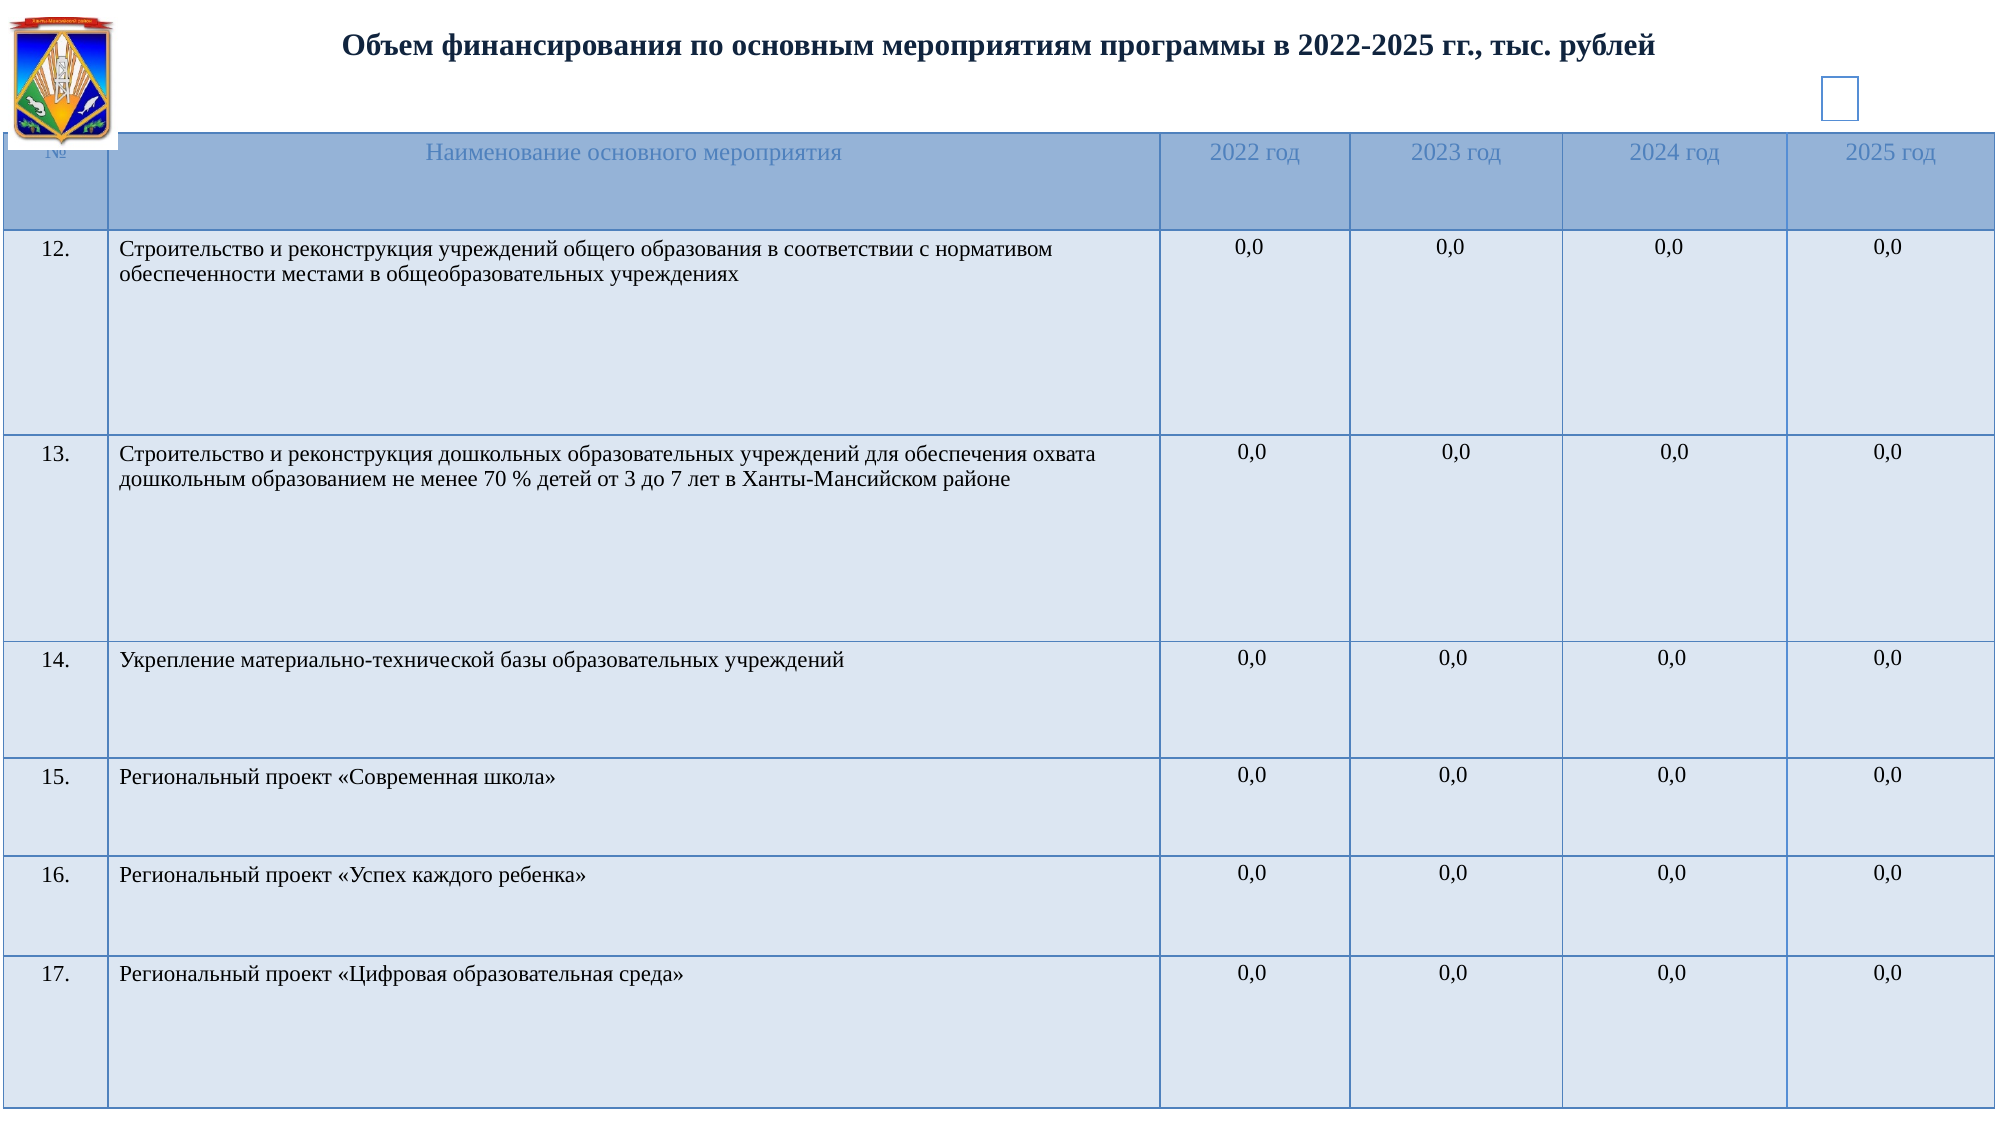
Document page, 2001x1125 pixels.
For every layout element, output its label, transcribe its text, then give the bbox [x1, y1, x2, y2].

table_cell 0,0 [1351, 957, 1562, 1107]
table_cell Региональный проект «Цифровая образовательная среда» [109, 957, 1159, 1107]
table_cell 17. [4, 957, 107, 1107]
table_cell 0,0 [1788, 642, 1994, 757]
table_cell 0,0 [1563, 231, 1786, 434]
table_cell 0,0 [1563, 436, 1786, 641]
table_header 2022 год [1161, 134, 1349, 229]
table_cell 15. [4, 759, 107, 855]
table_cell 0,0 [1563, 857, 1786, 955]
table_cell 0,0 [1351, 231, 1562, 434]
table_cell 0,0 [1788, 436, 1994, 641]
table_cell 16. [4, 857, 107, 955]
table_cell 0,0 [1563, 957, 1786, 1107]
table_cell 0,0 [1788, 857, 1994, 955]
table_cell 0,0 [1351, 759, 1562, 855]
picture [8, 16, 118, 151]
table_cell 0,0 [1351, 642, 1562, 757]
table_cell 12. [4, 231, 107, 434]
table_cell 0,0 [1788, 957, 1994, 1107]
table_cell 0,0 [1161, 436, 1349, 641]
table_cell 0,0 [1788, 231, 1994, 434]
table_header № [4, 154, 107, 229]
table_cell Строительство и реконструкция дошкольных образовательных учреждений для обеспечения охвата дошкольным образованием не менее 70 % детей от 3 до 7 лет в Ханты-Мансийском районе [109, 436, 1159, 641]
table_cell Региональный проект «Современная школа» [109, 759, 1159, 855]
table_cell 0,0 [1563, 642, 1786, 757]
table_cell 0,0 [1161, 857, 1349, 955]
table_cell 0,0 [1788, 759, 1994, 855]
table_cell 0,0 [1351, 857, 1562, 955]
table_header 2025 год [1788, 134, 1994, 229]
table_header Наименование основного мероприятия [109, 134, 1159, 229]
table_cell 0,0 [1161, 642, 1349, 757]
table_cell 13. [4, 436, 107, 641]
table_cell 0,0 [1563, 759, 1786, 855]
text_box Объем финансирования по основным мероприятиям программы в 2022-2025 гг., тыс. рублей [154, 17, 1844, 97]
table_header 2023 год [1351, 134, 1562, 229]
table_header [1823, 78, 1857, 120]
table_cell Региональный проект «Успех каждого ребенка» [109, 857, 1159, 955]
table_cell 0,0 [1161, 957, 1349, 1107]
table_cell 0,0 [1161, 231, 1349, 434]
table_cell 0,0 [1351, 436, 1562, 641]
table_cell Строительство и реконструкция учреждений общего образования в соответствии с нормативом обеспеченности местами в общеобразовательных учреждениях [109, 231, 1159, 434]
table_cell Укрепление материально-технической базы образовательных учреждений [109, 642, 1159, 757]
table_header 2024 год [1563, 134, 1786, 229]
table_cell 0,0 [1161, 759, 1349, 855]
table_cell 14. [4, 642, 107, 757]
